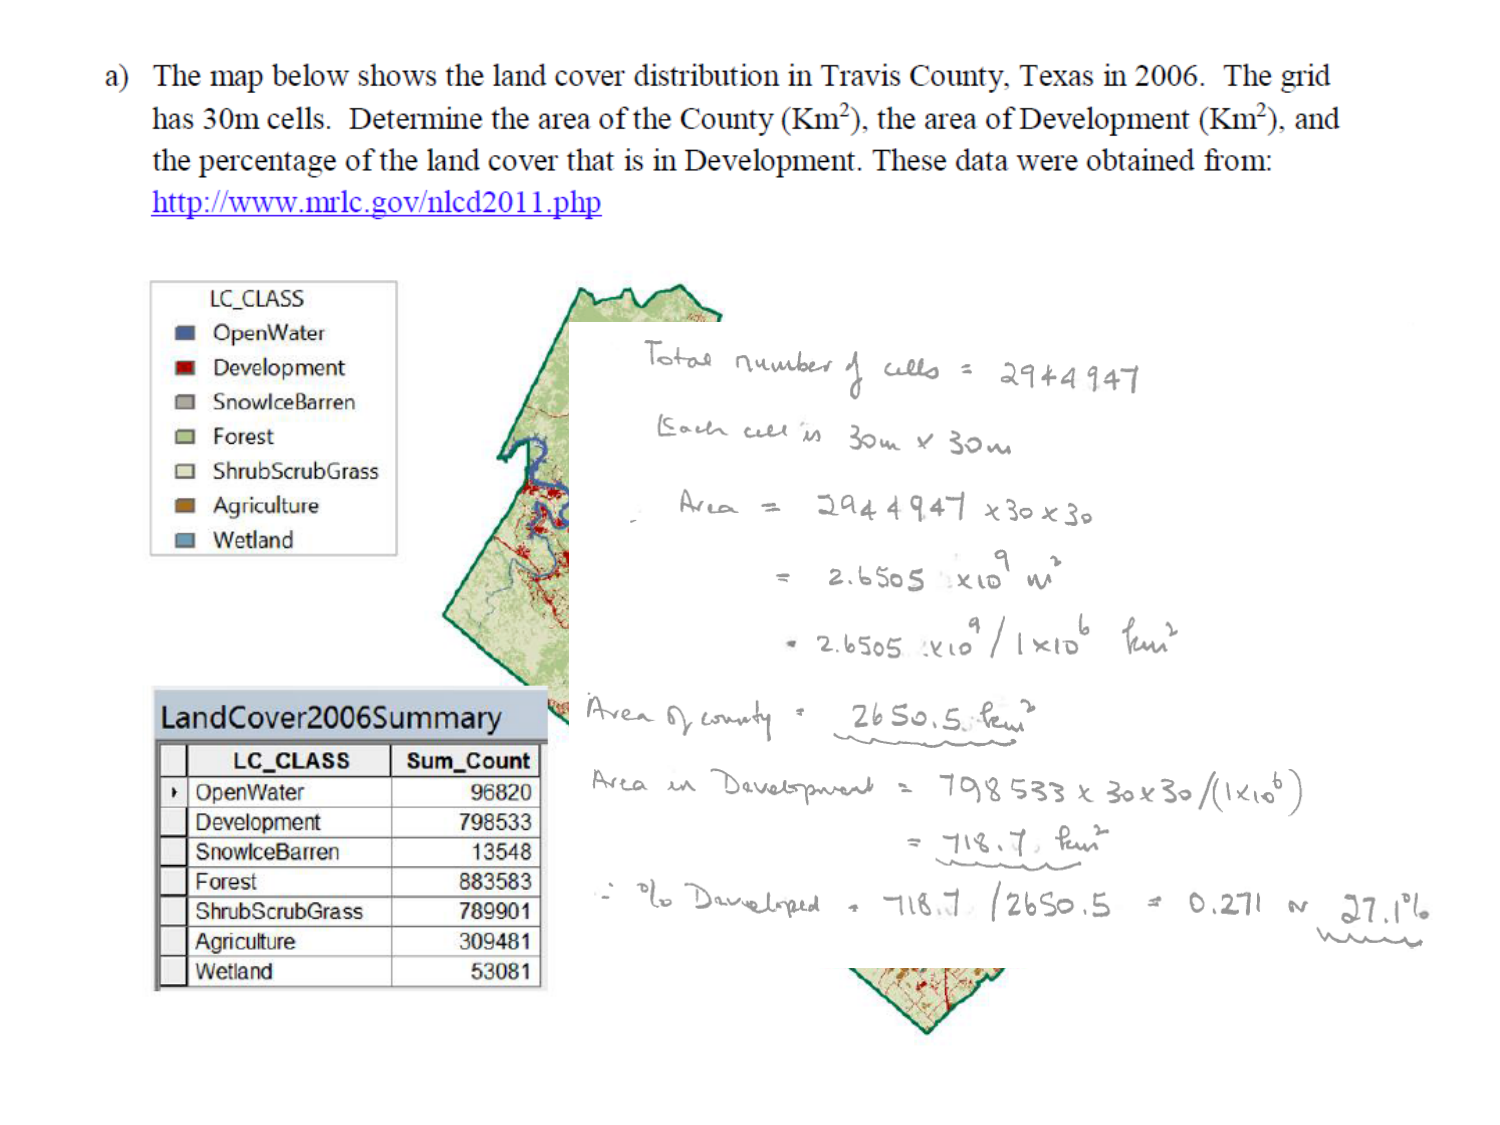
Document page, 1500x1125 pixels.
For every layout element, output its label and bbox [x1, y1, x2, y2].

picture [79, 43, 1485, 1058]
